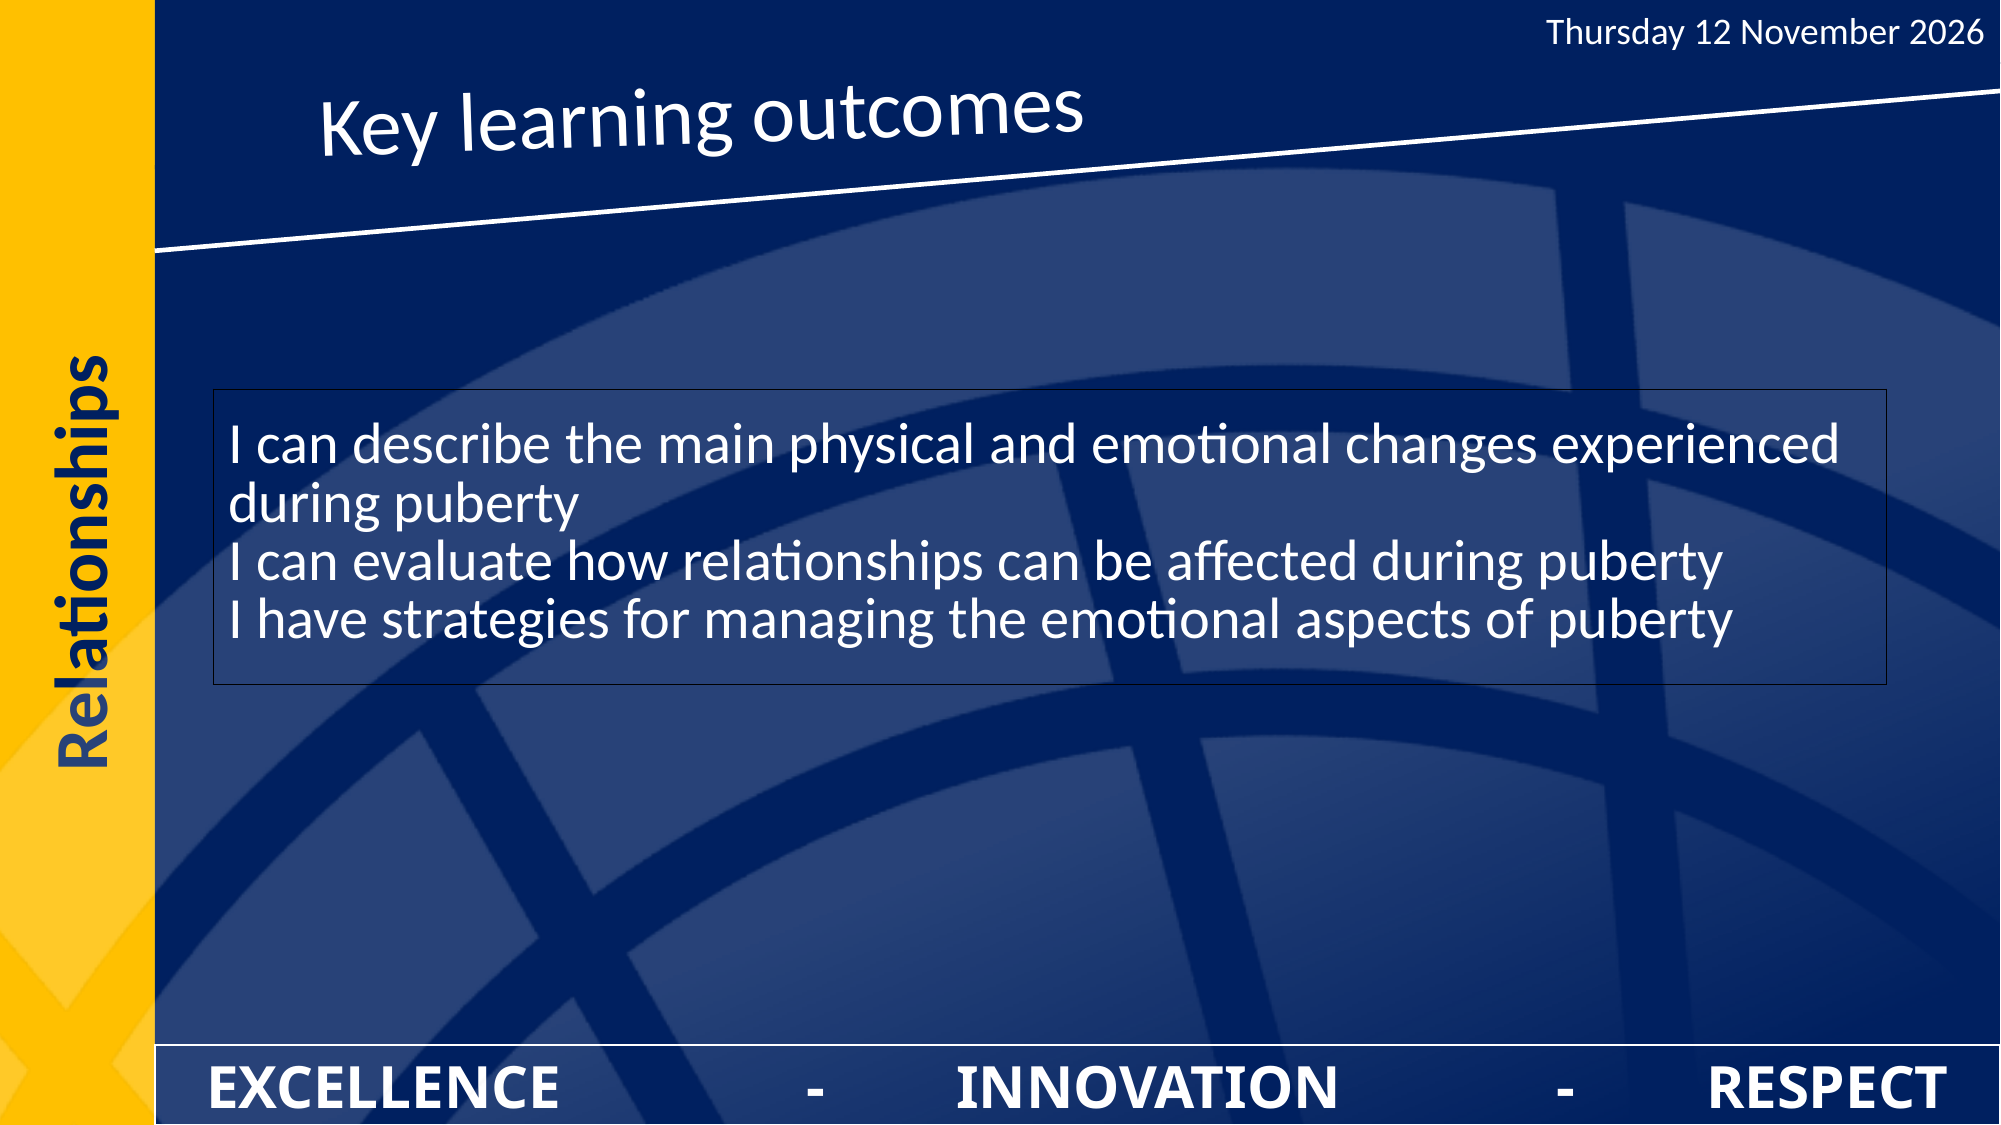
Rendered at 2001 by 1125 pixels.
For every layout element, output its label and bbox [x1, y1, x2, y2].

text_box [0, 0, 2000, 90]
text_box [0, 90, 2000, 1125]
